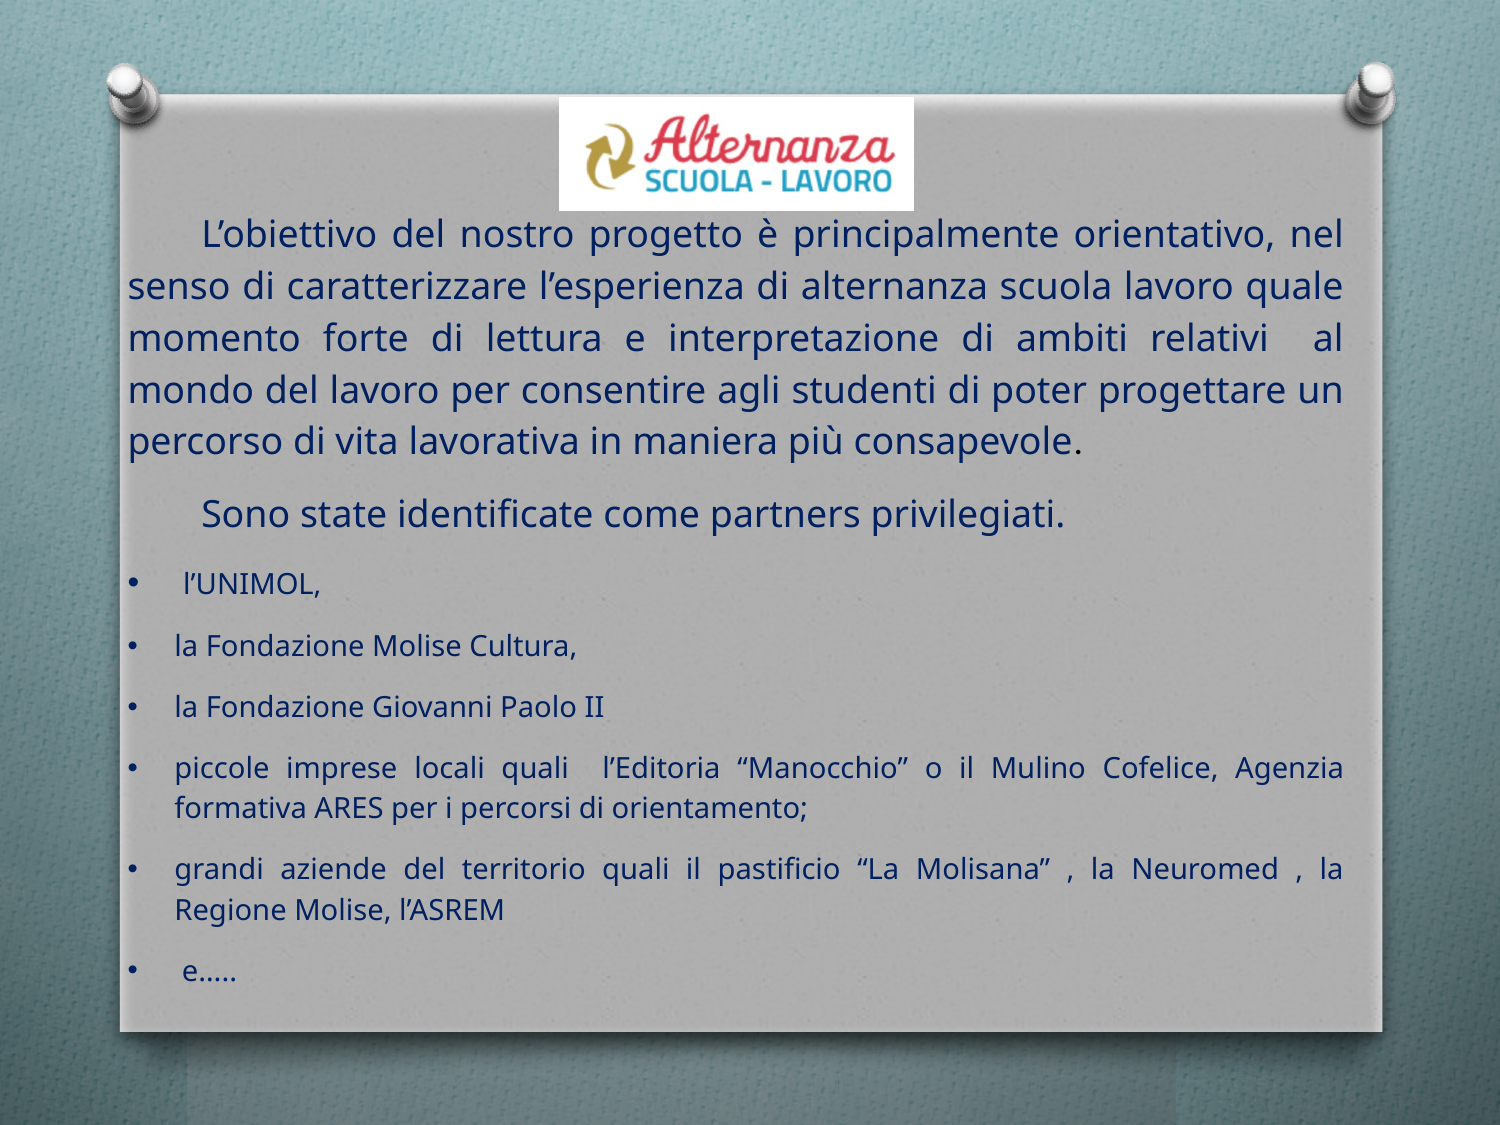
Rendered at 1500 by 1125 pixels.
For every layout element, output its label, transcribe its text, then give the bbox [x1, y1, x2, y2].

text_box L’obiettivo del nostro progetto è principalmente orientativo, nel senso di caratterizzare l’esperienza di alternanza scuola lavoro quale momento forte di lettura e interpretazione di ambiti relativi al mondo del lavoro per consentire agli studenti di poter progettare un percorso di vita lavorativa in maniera più consapevole. Sono state identificate come partners privilegiati. l’UNIMOL, la Fondazione Molise Cultura, la Fondazione Giovanni Paolo II piccole imprese locali quali l’Editoria “Manocchio” o il Mulino Cofelice, Agenzia formativa ARES per i percorsi di orientamento; grandi aziende del territorio quali il pastificio “La Molisana” , la Neuromed , la Regione Molise, l’ASREM e….. [112, 196, 1360, 995]
picture [558, 96, 914, 212]
picture [1317, 35, 1439, 156]
picture [75, 29, 198, 153]
